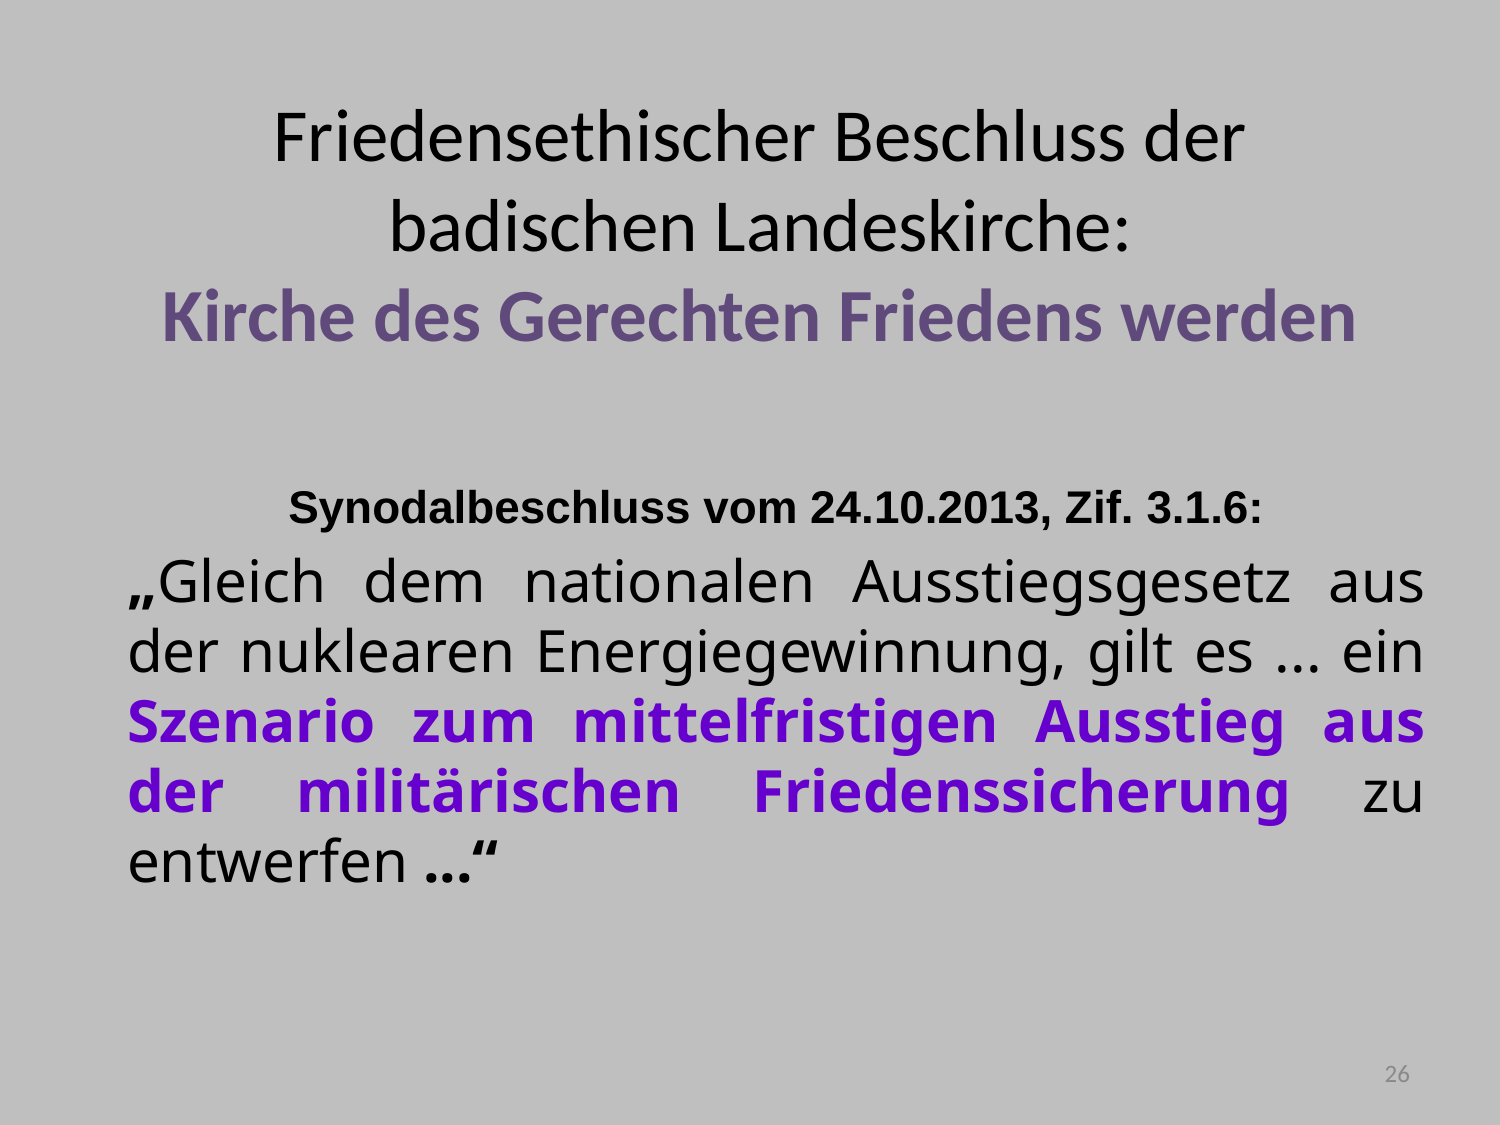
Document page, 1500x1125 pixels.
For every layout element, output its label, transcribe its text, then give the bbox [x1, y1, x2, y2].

slide_number 26 [1074, 1042, 1425, 1103]
title Friedensethischer Beschluss der badischen Landeskirche: Kirche des Gerechten Friedens werden [96, 45, 1425, 398]
subtitle Synodalbeschluss vom 24.10.2013, Zif. 3.1.6: „Gleich dem nationalen Ausstiegsgesetz aus der nuklearen Energiegewinnung, gilt es ... ein Szenario zum mittelfristigen Ausstieg aus der militärischen Friedenssicherung zu entwerfen ...“ [112, 432, 1441, 940]
